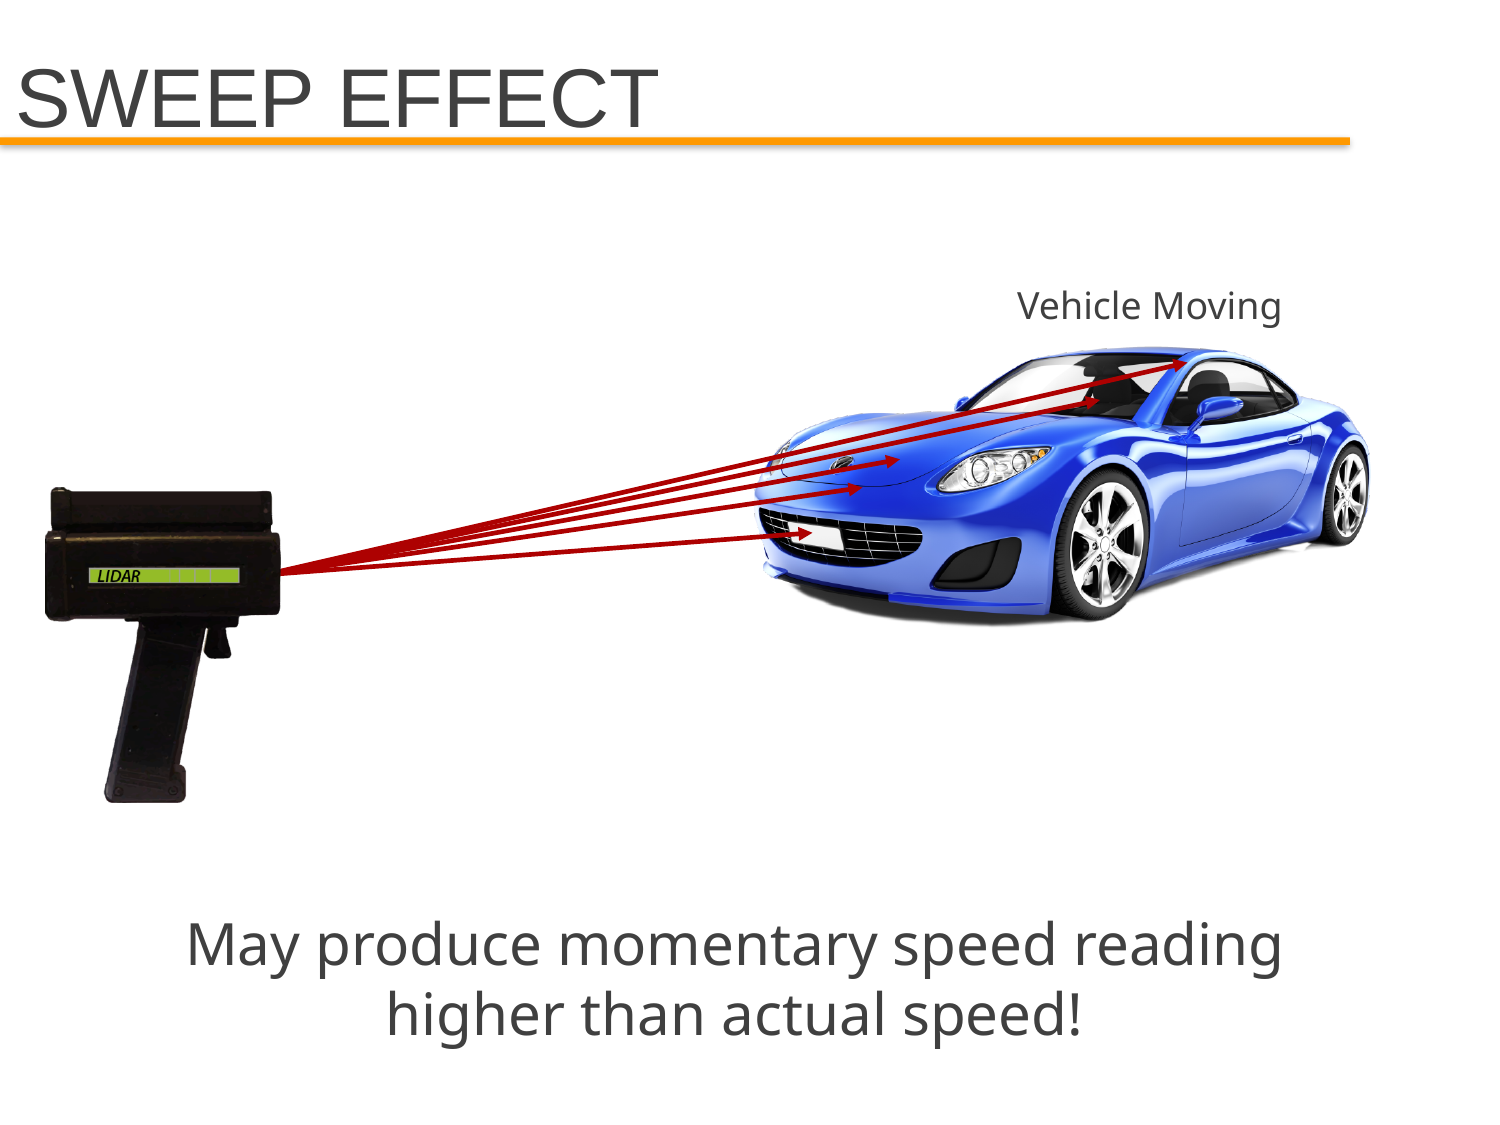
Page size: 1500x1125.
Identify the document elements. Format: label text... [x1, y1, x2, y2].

title SWEEP EFFECT [0, 50, 1350, 138]
text_box Vehicle Moving [975, 274, 1325, 325]
picture [45, 487, 281, 803]
picture [734, 327, 1381, 646]
text_box May produce momentary speed reading higher than actual speed! [162, 899, 1307, 1055]
